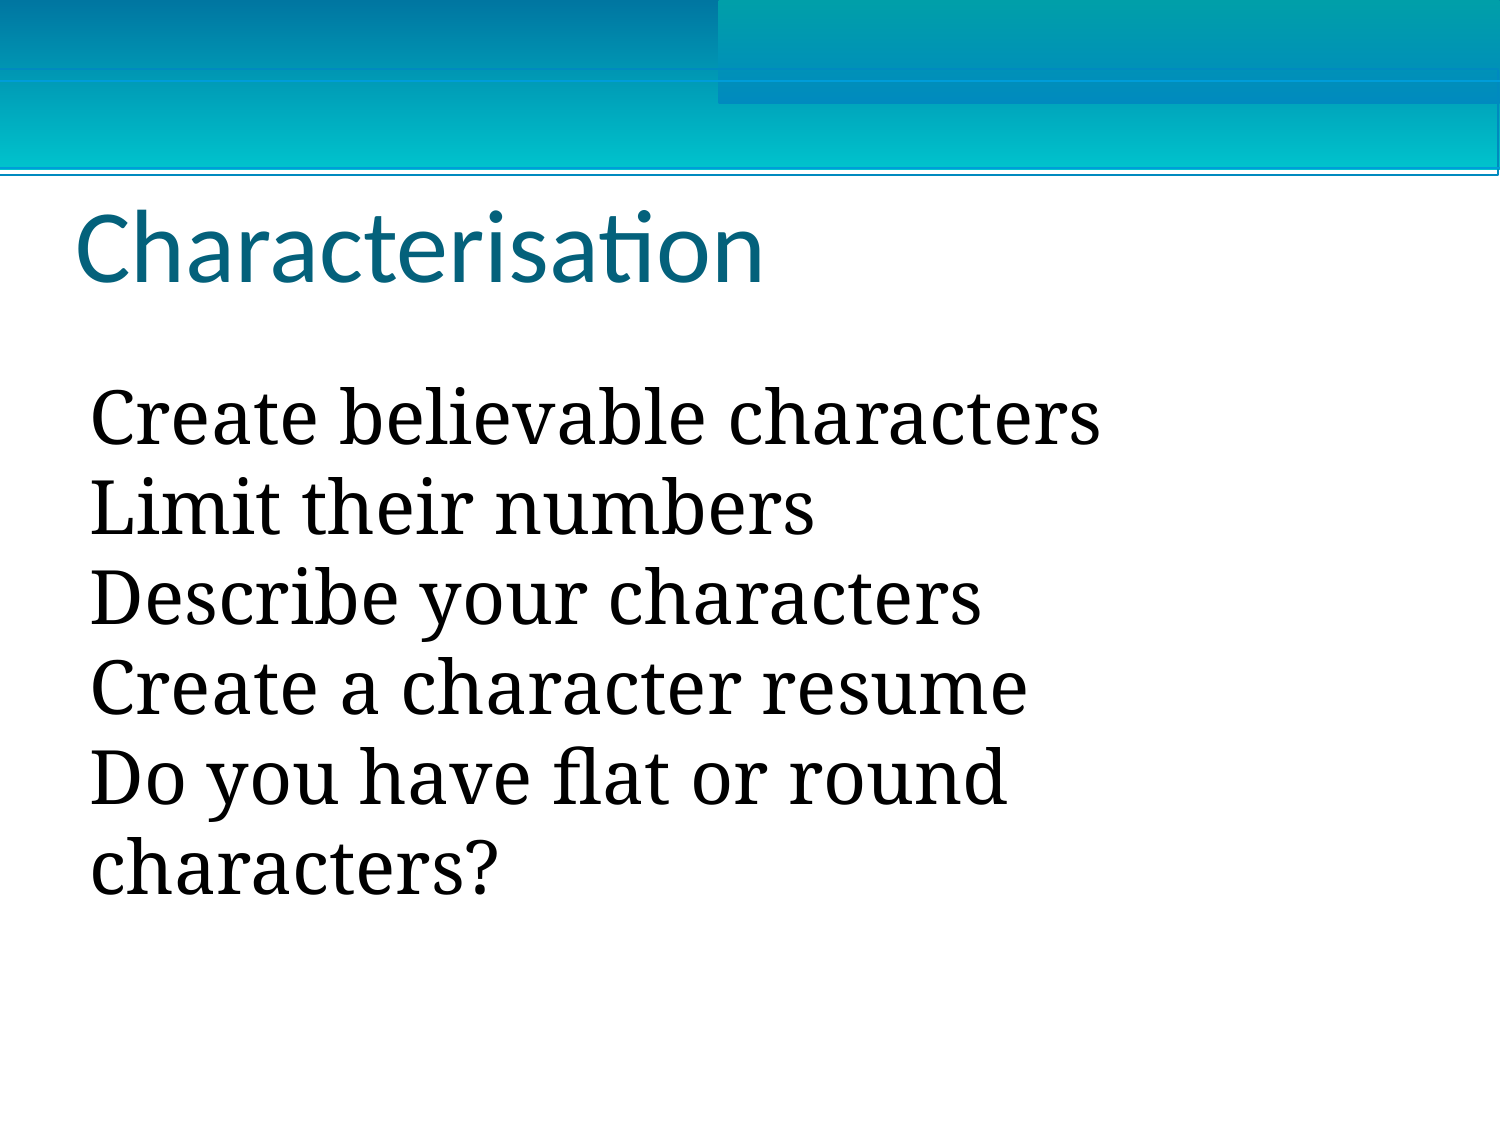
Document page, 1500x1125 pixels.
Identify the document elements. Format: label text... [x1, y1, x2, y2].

text_box Create believable characters Limit their numbers Describe your characters Create a character resume Do you have flat or round characters? [75, 361, 1425, 1038]
text_box Characterisation [75, 115, 1425, 303]
